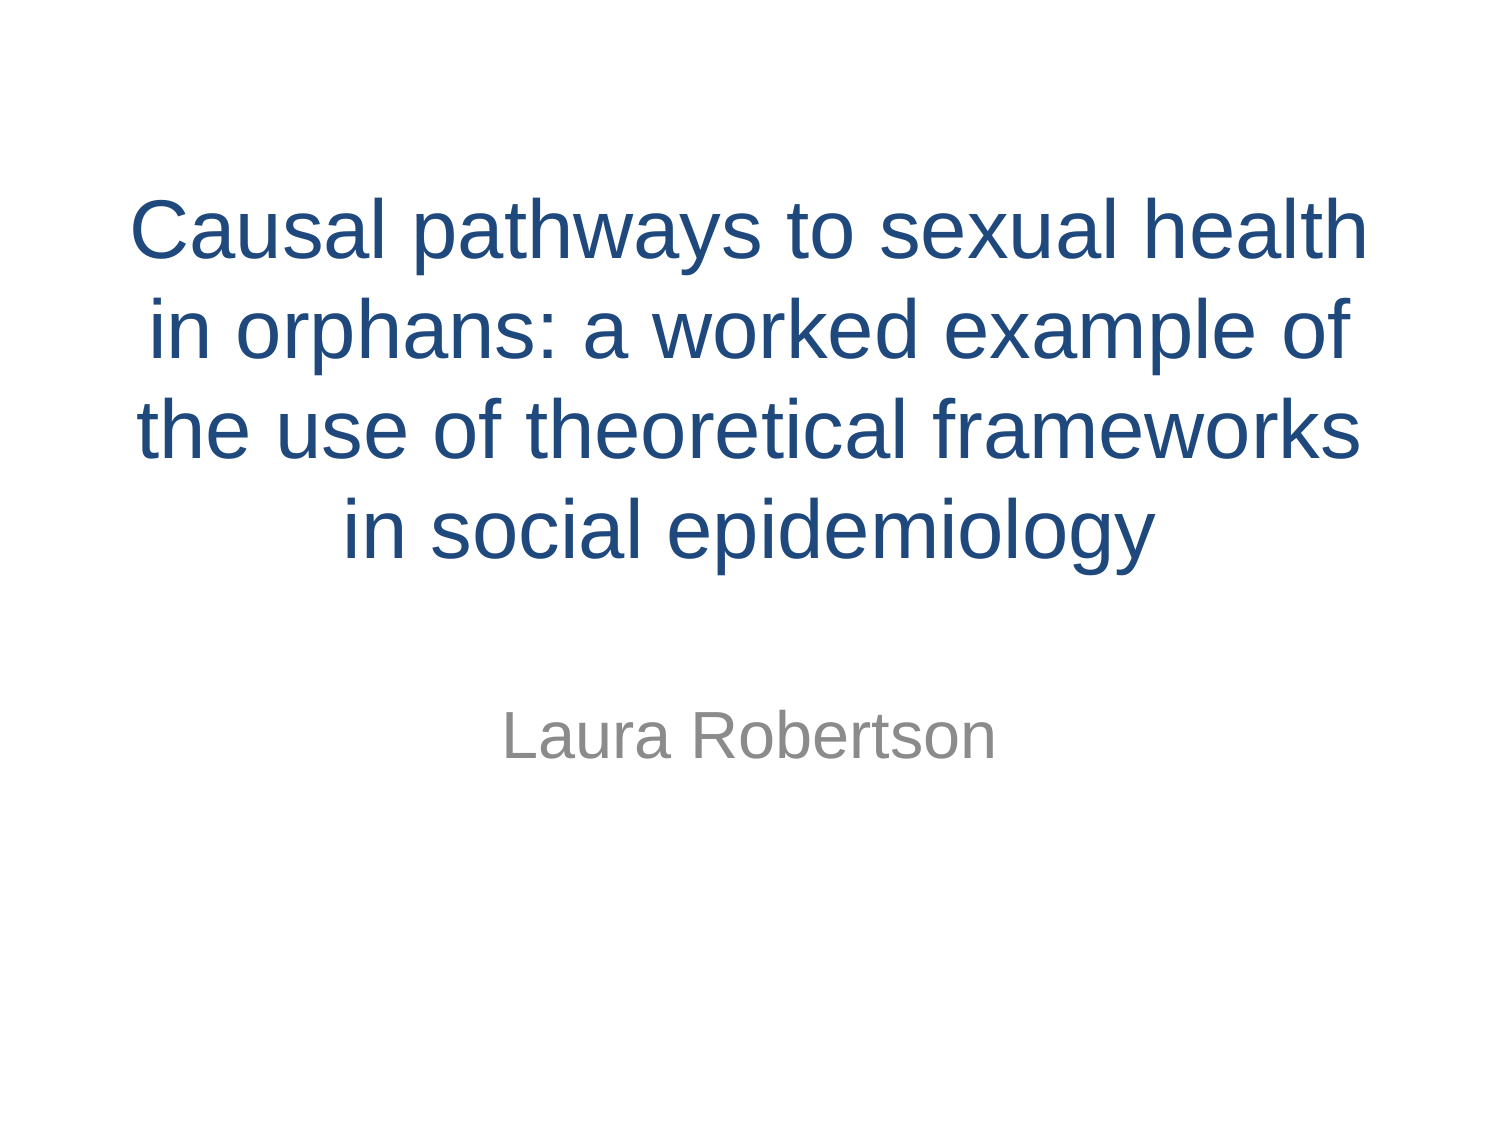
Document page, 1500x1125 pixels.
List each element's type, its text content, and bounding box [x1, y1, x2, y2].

subtitle Laura Robertson [225, 684, 1275, 972]
title Causal pathways to sexual health in orphans: a worked example of the use of theoretical frameworks in social epidemiology [112, 174, 1388, 575]
